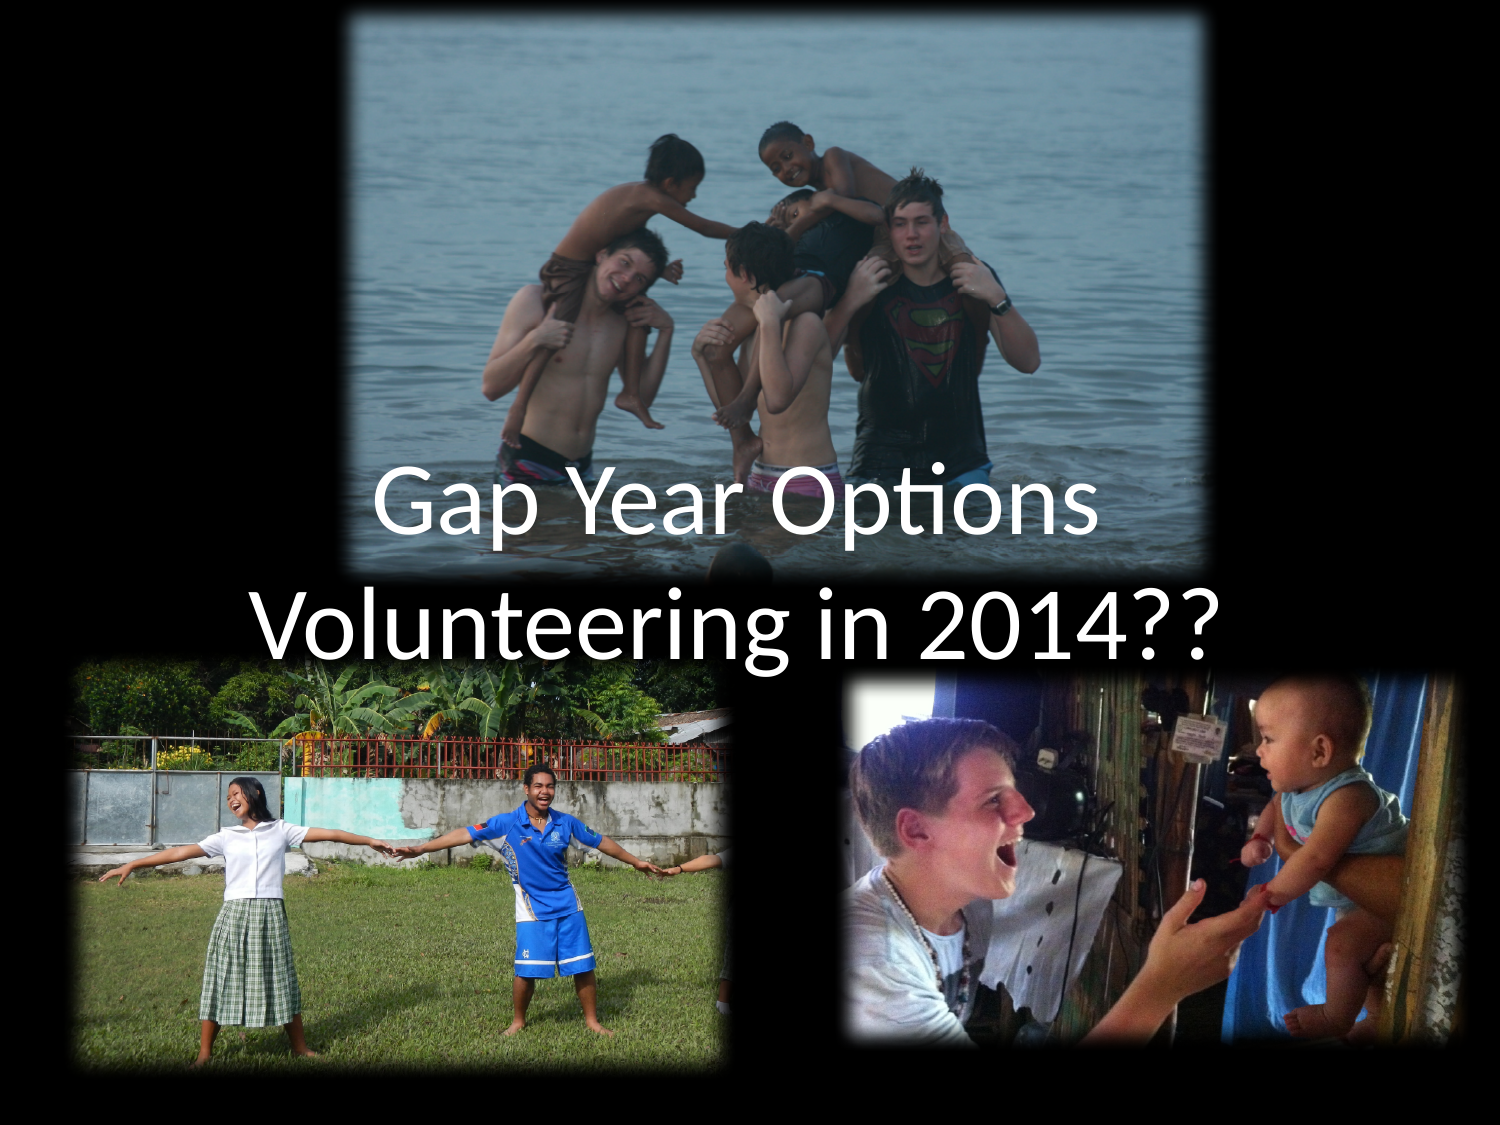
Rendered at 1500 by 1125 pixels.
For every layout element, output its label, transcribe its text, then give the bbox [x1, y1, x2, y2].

title Gap Year Options Volunteering in 2014?? [61, 461, 1412, 650]
picture [832, 664, 1472, 1053]
picture [331, 0, 1221, 591]
picture [61, 648, 736, 1081]
